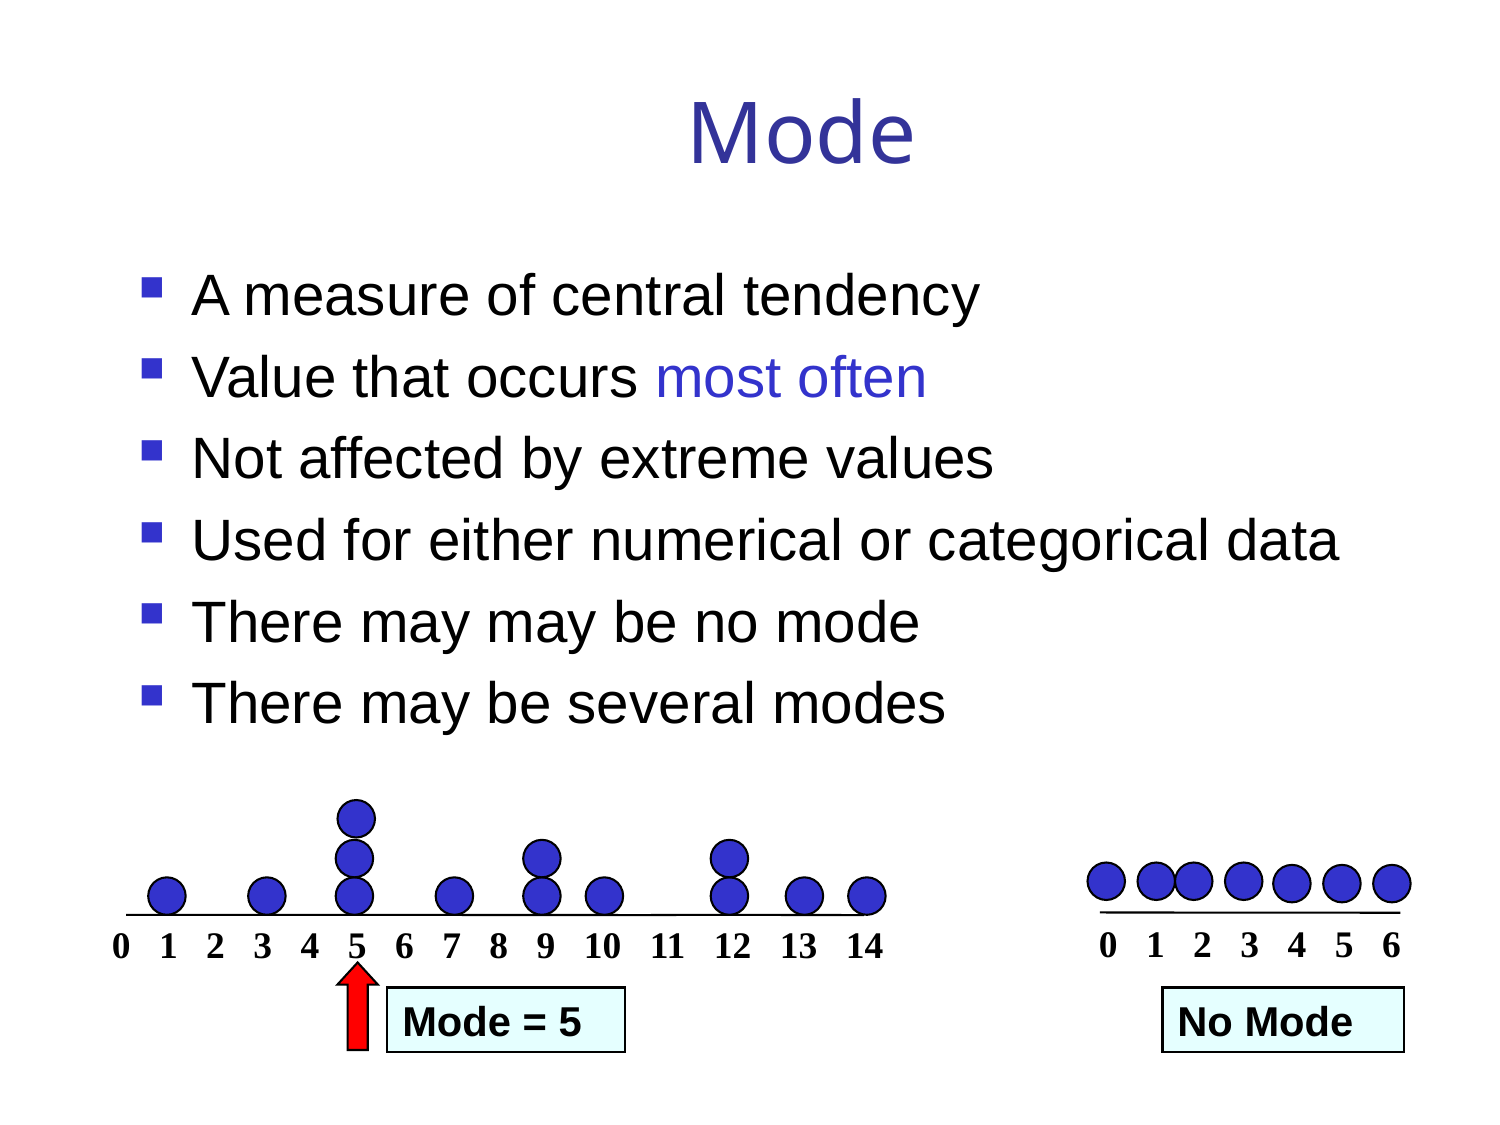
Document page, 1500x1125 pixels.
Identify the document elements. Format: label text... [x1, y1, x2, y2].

text_box [435, 877, 474, 915]
text_box [1087, 862, 1126, 901]
text_box 0 1 2 3 4 5 6 7 8 9 10 11 12 13 14 [97, 913, 1001, 974]
text_box [1273, 864, 1311, 903]
text_box [785, 877, 824, 915]
list A measure of central tendency Value that occurs most often Not affected by extreme values Used for either numerical or categorical data There may may be no mode There may be several modes [125, 249, 1450, 994]
text_box [848, 877, 886, 915]
text_box Mode = 5 [387, 987, 625, 1053]
text_box [710, 877, 749, 915]
text_box [1137, 862, 1175, 901]
text_box [1373, 864, 1411, 903]
text_box No Mode [1162, 987, 1404, 1053]
text_box [710, 839, 749, 878]
text_box [337, 962, 378, 1051]
text_box 0 1 2 3 4 5 6 [1083, 912, 1500, 972]
text_box [1323, 864, 1361, 903]
text_box [335, 877, 374, 915]
text_box [523, 877, 561, 915]
text_box [248, 877, 286, 915]
text_box [1224, 862, 1263, 901]
text_box [337, 800, 376, 838]
title Mode [162, 62, 1441, 188]
text_box [585, 877, 624, 915]
text_box [335, 839, 374, 878]
text_box [1175, 862, 1213, 901]
text_box [523, 839, 561, 878]
text_box [148, 877, 186, 915]
